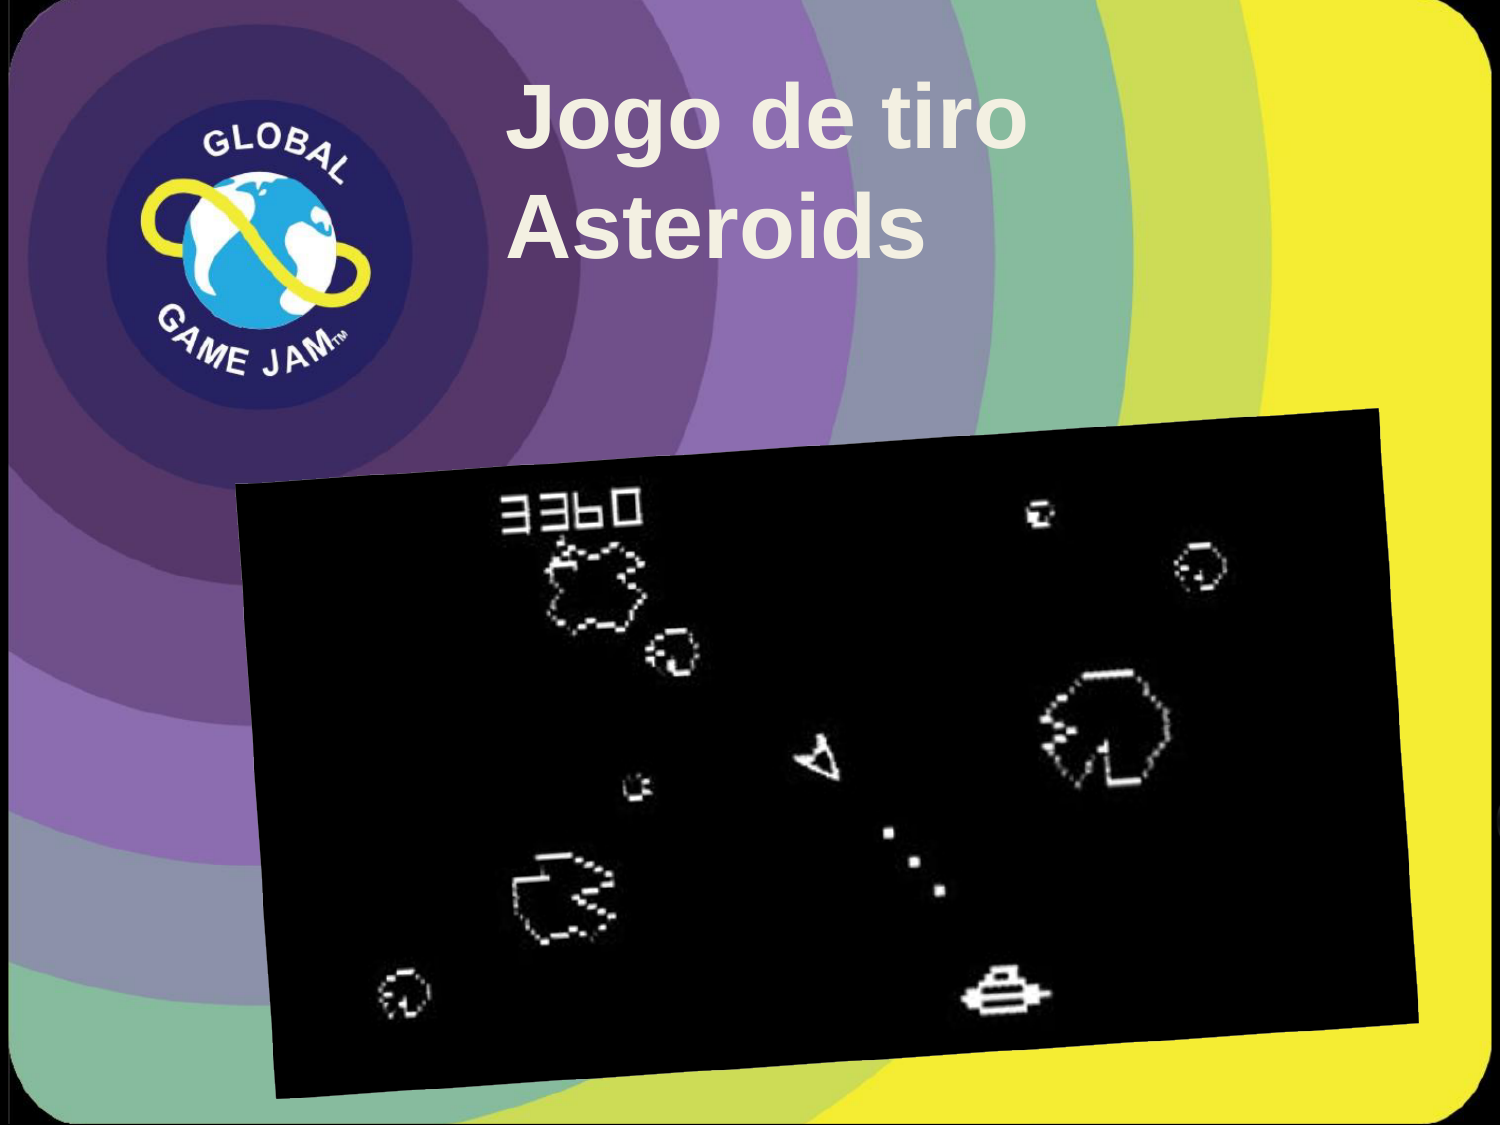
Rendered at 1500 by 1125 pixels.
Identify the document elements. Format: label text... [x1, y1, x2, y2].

title Jogo de tiro Asteroids [489, 54, 1424, 280]
picture [0, 0, 1500, 1125]
